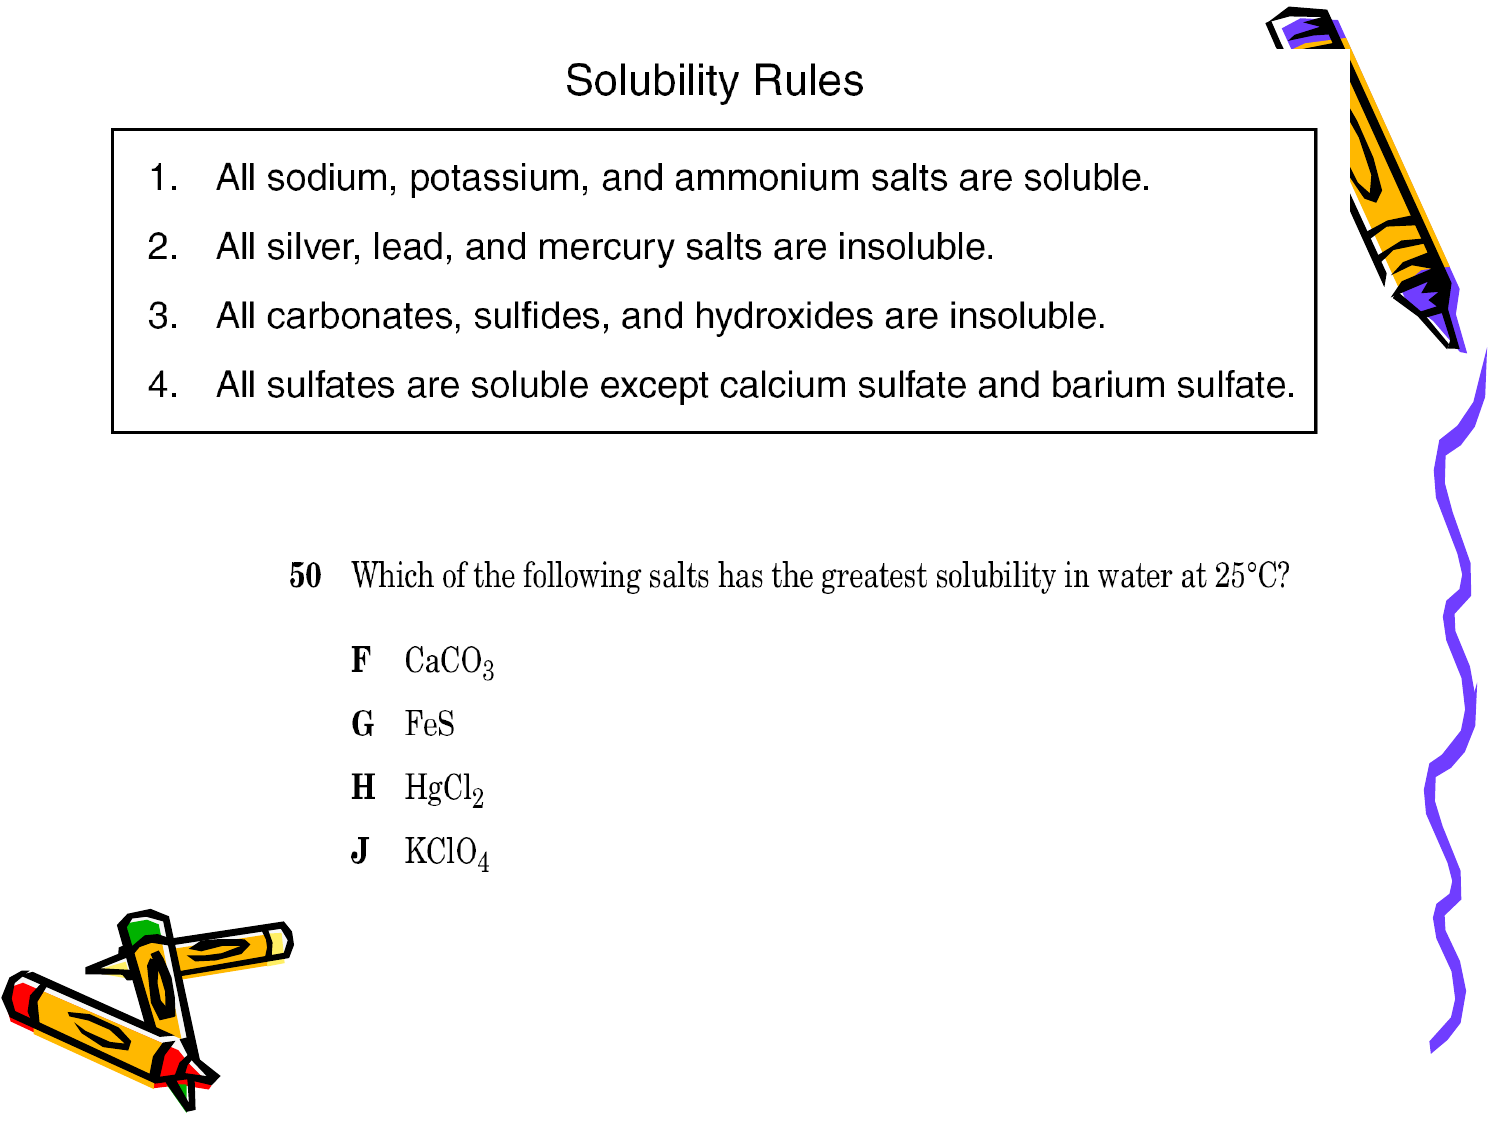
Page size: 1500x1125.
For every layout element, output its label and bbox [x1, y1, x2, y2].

picture [274, 549, 1305, 882]
list [87, 49, 1351, 474]
